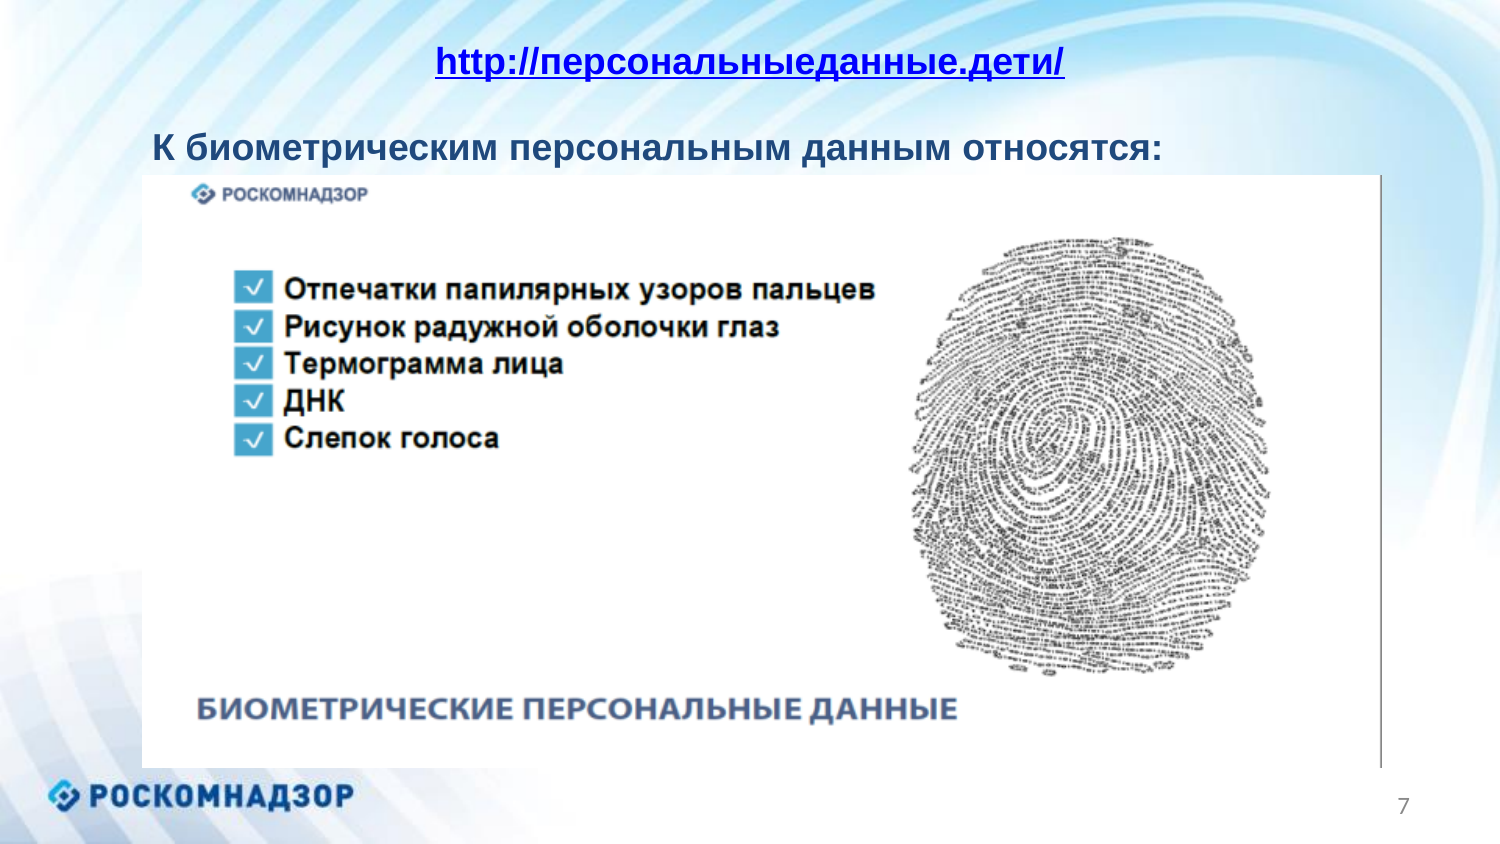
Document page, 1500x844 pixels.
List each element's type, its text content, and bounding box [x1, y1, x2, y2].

picture [0, 0, 1500, 844]
title http://персональныеданные.дети/ [74, 33, 1426, 86]
text_box К биометрическим персональным данным относятся: [137, 124, 1180, 176]
slide_number 7 [1074, 782, 1425, 828]
